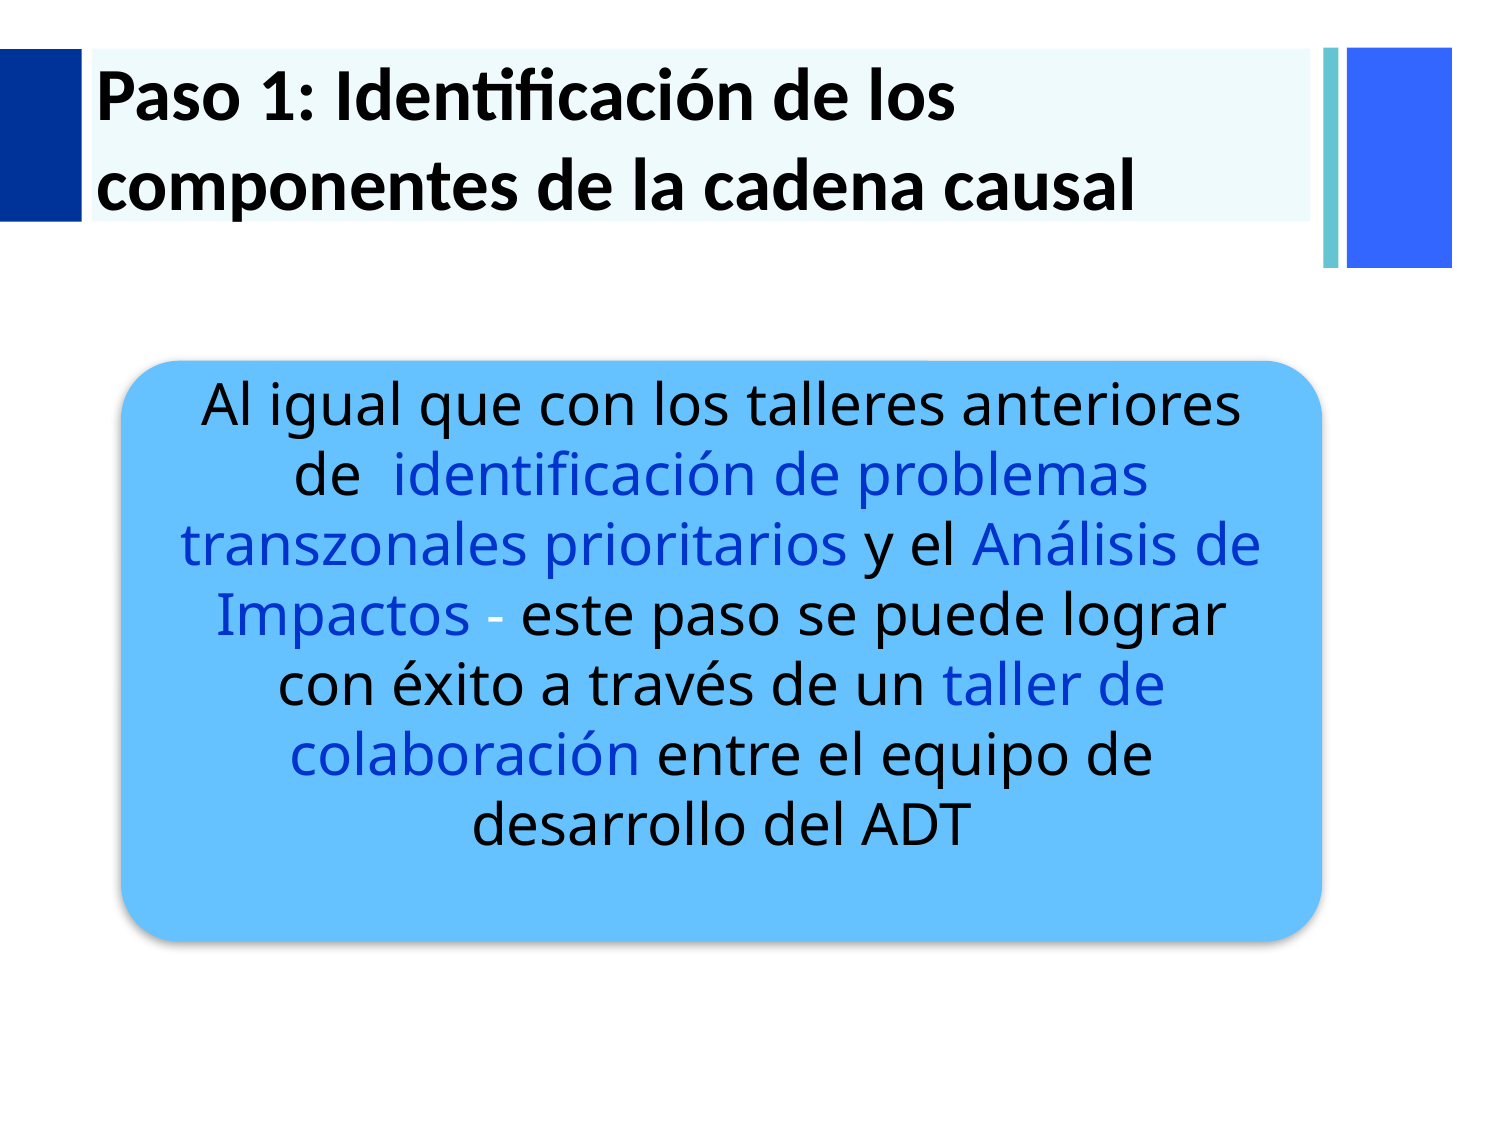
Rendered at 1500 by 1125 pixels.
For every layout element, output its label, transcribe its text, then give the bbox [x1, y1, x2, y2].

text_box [120, 360, 1323, 943]
title Paso 1: Identificación de los componentes de la cadena causal [81, 51, 1322, 220]
